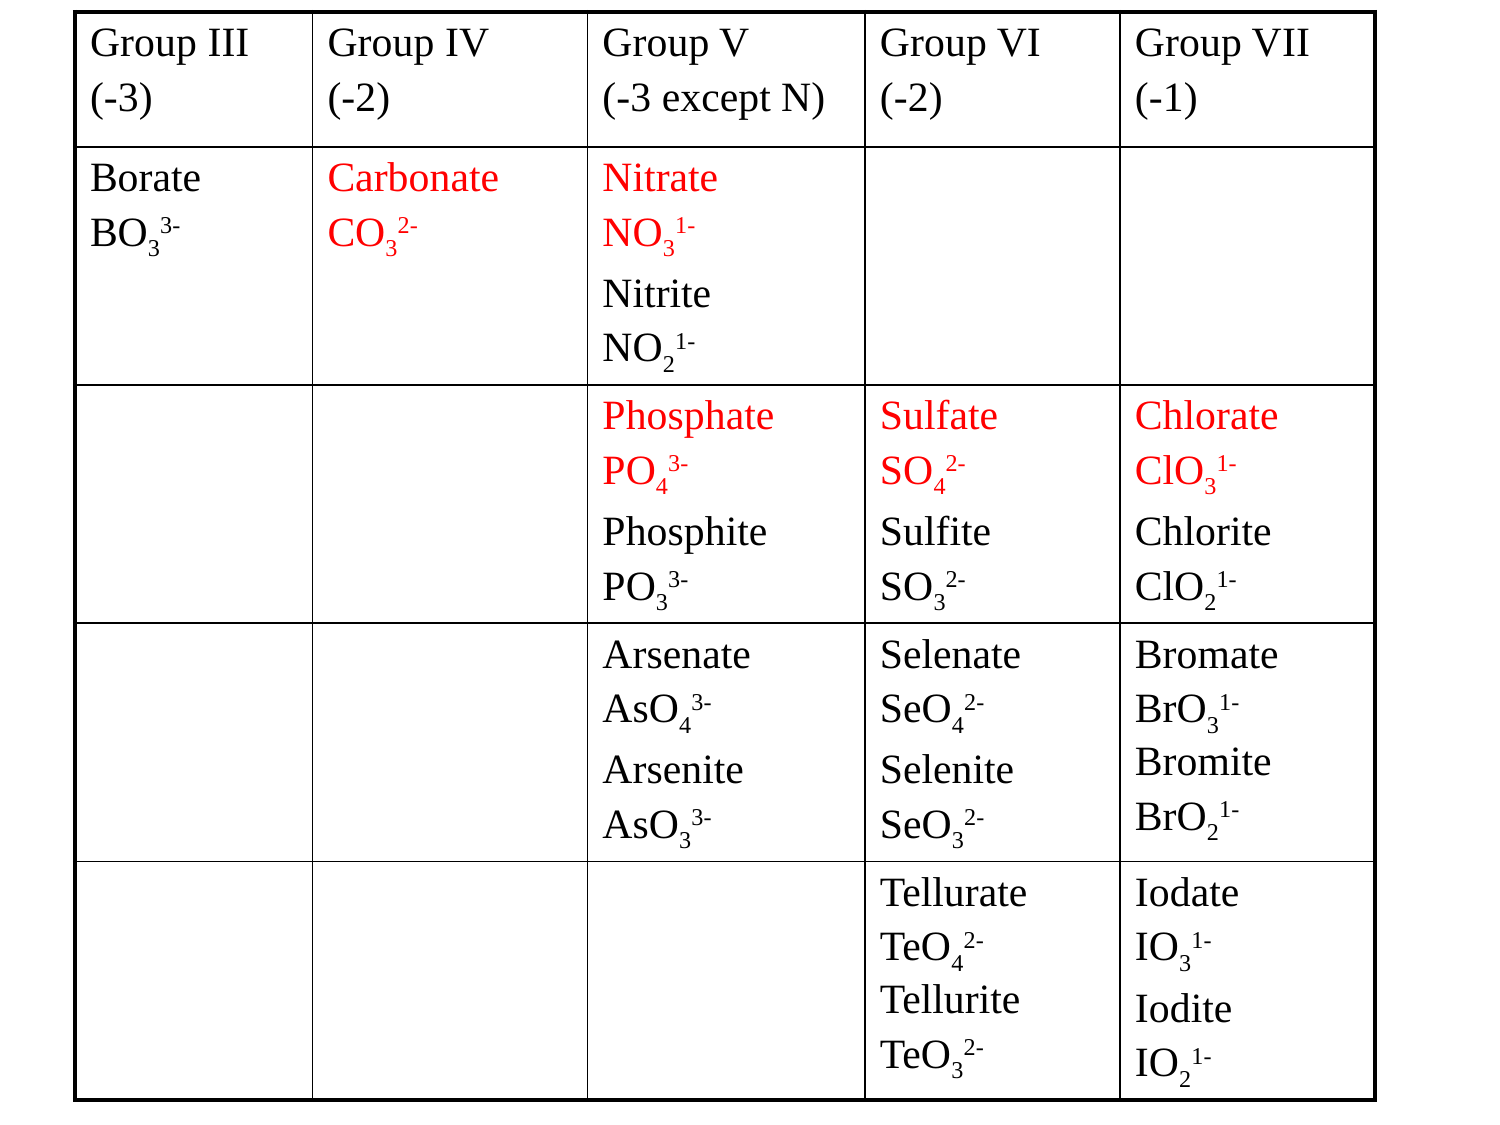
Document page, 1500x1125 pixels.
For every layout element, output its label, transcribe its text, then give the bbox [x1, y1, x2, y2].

table_cell Bromate BrO31- Bromite BrO21- [1121, 624, 1373, 861]
table_header Group III (-3) [77, 14, 312, 146]
table_cell Selenate SeO42- Selenite SeO32- [866, 624, 1119, 861]
table_header Group VI (-2) [866, 14, 1119, 146]
table_cell [77, 386, 312, 622]
table_cell [588, 862, 864, 1098]
table_cell Carbonate CO32- [313, 148, 587, 384]
table_cell Sulfate SO42- Sulfite SO32- [866, 386, 1119, 622]
table_header Group IV (-2) [313, 14, 587, 146]
table_cell [313, 862, 587, 1098]
table_cell [77, 862, 312, 1098]
table_cell [313, 624, 587, 861]
table_cell [866, 148, 1119, 384]
table_header Group V (-3 except N) [588, 14, 864, 146]
table_cell Borate BO33- [77, 148, 312, 384]
table_cell Iodate IO31- Iodite IO21- [1121, 862, 1373, 1098]
table_cell Chlorate ClO31- Chlorite ClO21- [1121, 386, 1373, 622]
table_cell Tellurate TeO42- Tellurite TeO32- [866, 862, 1119, 1098]
table_header Group VII (-1) [1121, 14, 1373, 146]
table_cell Nitrate NO31- Nitrite NO21- [588, 148, 864, 384]
table_cell Phosphate PO43- Phosphite PO33- [588, 386, 864, 622]
table_cell [313, 386, 587, 622]
table_cell Arsenate AsO43- Arsenite AsO33- [588, 624, 864, 861]
table_cell [77, 624, 312, 861]
table_cell [1121, 148, 1373, 384]
